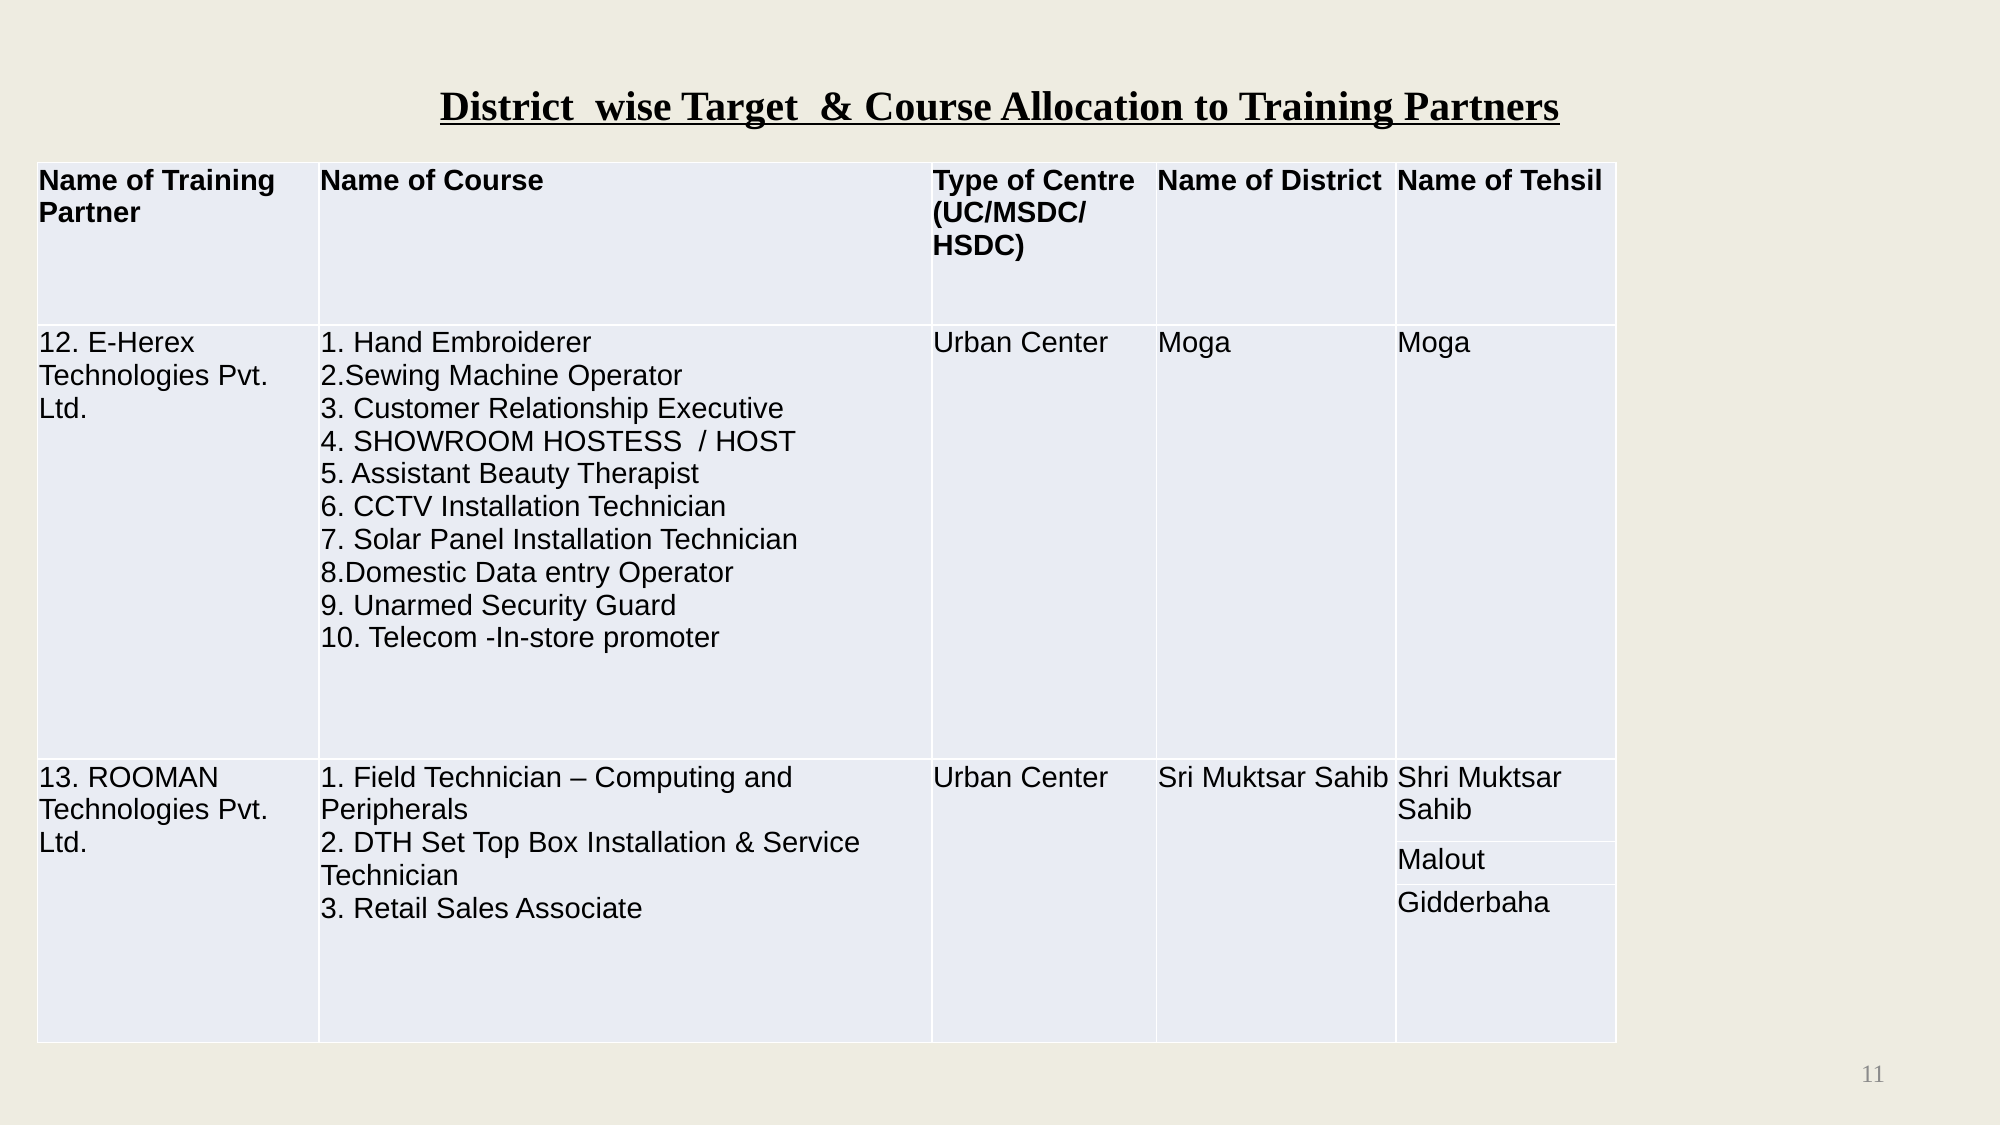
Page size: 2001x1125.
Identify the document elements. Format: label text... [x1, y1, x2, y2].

table_header Name of Course [320, 163, 931, 324]
table_cell Shri Muktsar Sahib [1397, 760, 1615, 841]
table_header Name of Training Partner [38, 163, 318, 324]
table_cell Malout [1397, 842, 1615, 884]
table_cell 13. ROOMAN Technologies Pvt. Ltd. [38, 760, 318, 1042]
table_cell 1. Hand Embroiderer 2.Sewing Machine Operator 3. Customer Relationship Executive 4. SHOWROOM HOSTESS / HOST 5. Assistant Beauty Therapist 6. CCTV Installation Technician 7. Solar Panel Installation Technician 8.Domestic Data entry Operator 9. Unarmed Security Guard 10. Telecom -In-store promoter [320, 326, 931, 758]
table_cell Sri Muktsar Sahib [1157, 760, 1395, 1042]
table_cell Moga [1157, 326, 1395, 758]
table_cell Gidderbaha [1397, 885, 1615, 1042]
table_cell 12. E-Herex Technologies Pvt. Ltd. [38, 326, 318, 758]
table_cell 1. Field Technician – Computing and Peripherals 2. DTH Set Top Box Installation & Service Technician 3. Retail Sales Associate [320, 760, 931, 1042]
table_header Name of Tehsil [1397, 163, 1615, 324]
slide_number 11 [1433, 1042, 1900, 1103]
table_header Name of District [1157, 163, 1395, 324]
table_cell Moga [1397, 326, 1615, 758]
table_cell Urban Center [933, 760, 1156, 1042]
title District wise Target & Course Allocation to Training Partners [99, 45, 1900, 163]
table_header Type of Centre (UC/MSDC/HSDC) [933, 163, 1156, 324]
table_cell Urban Center [933, 326, 1156, 758]
